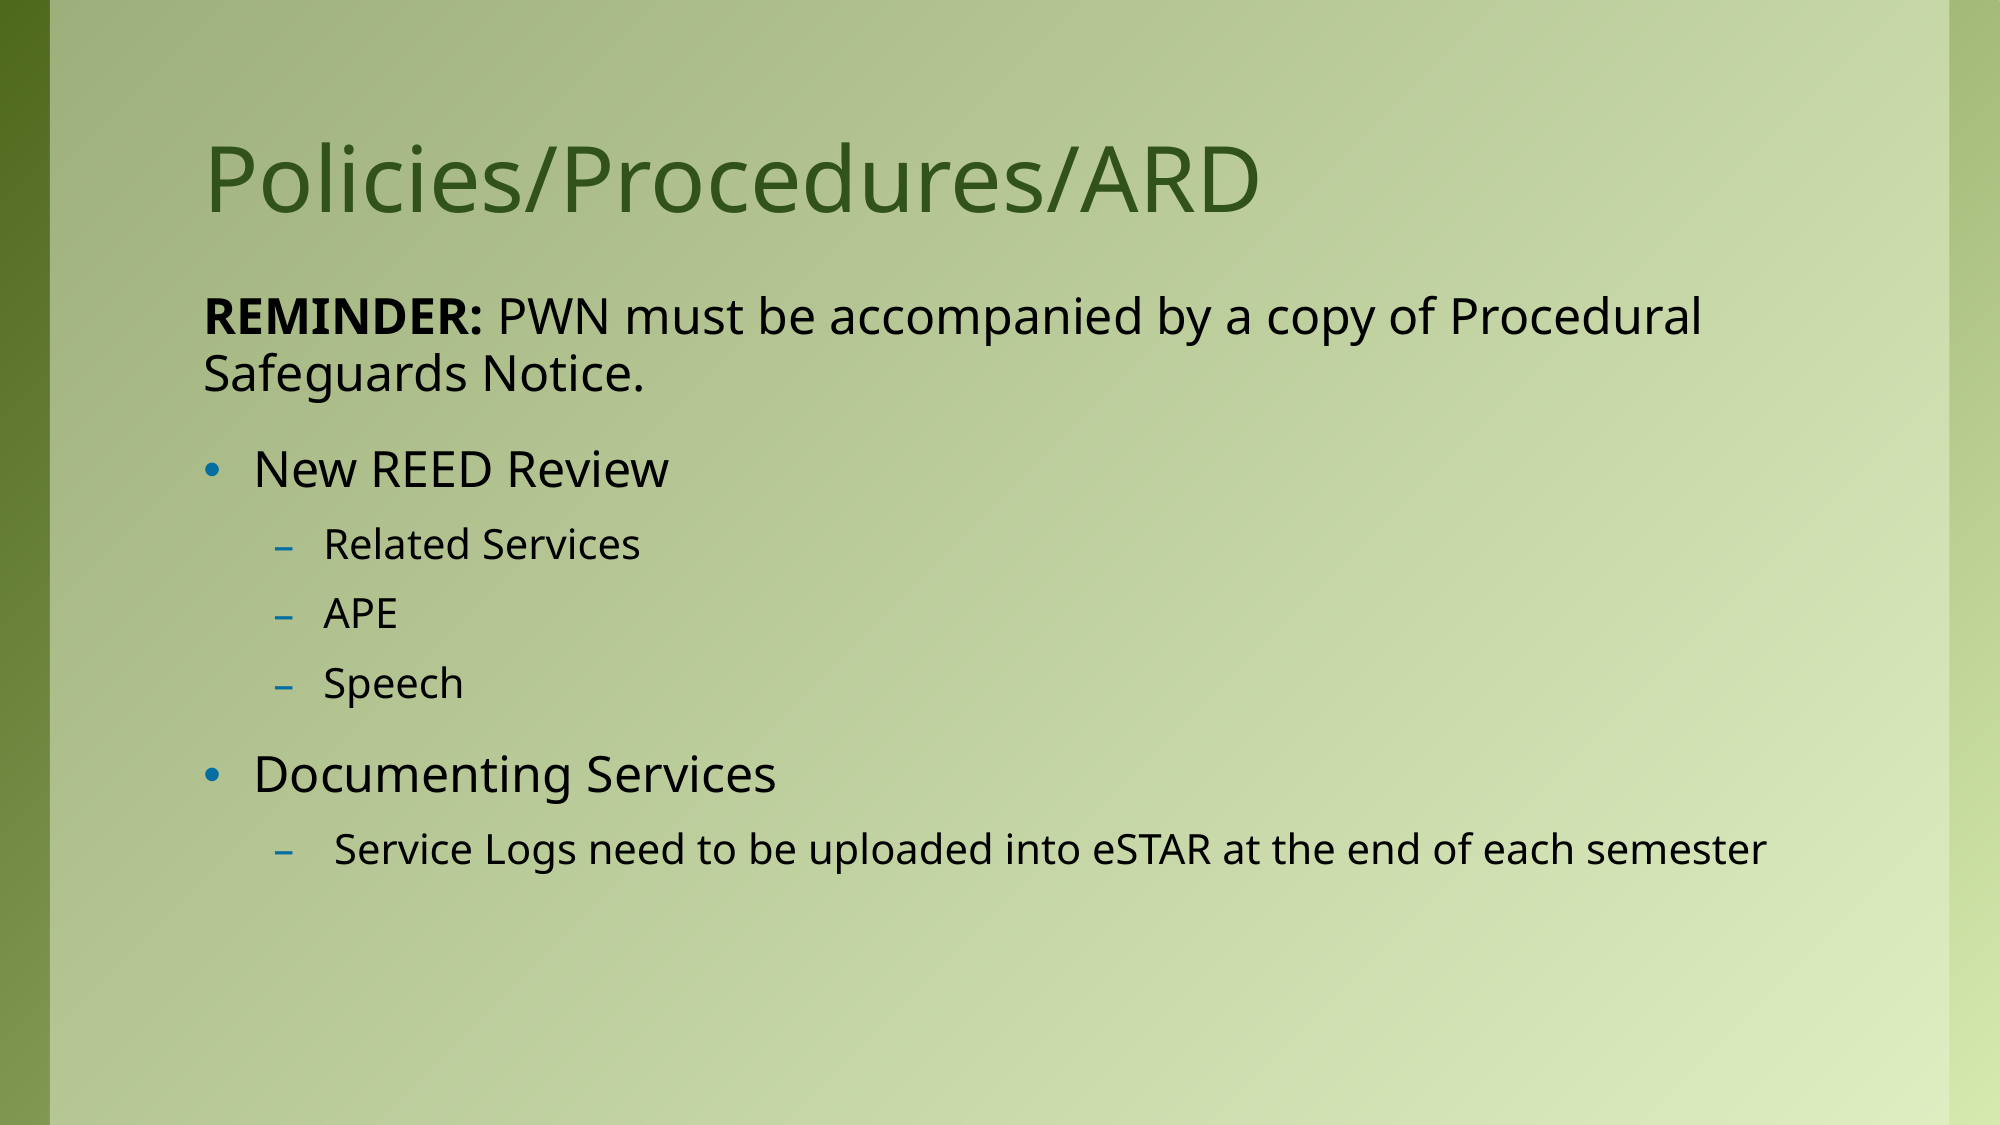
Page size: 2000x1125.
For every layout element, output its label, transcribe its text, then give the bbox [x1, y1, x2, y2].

title Policies/Procedures/ARD [183, 12, 1850, 242]
list REMINDER: PWN must be accompanied by a copy of Procedural Safeguards Notice. New REED Review Related Services APE Speech Documenting Services Service Logs need to be uploaded into eSTAR at the end of each semester [183, 279, 1850, 1013]
